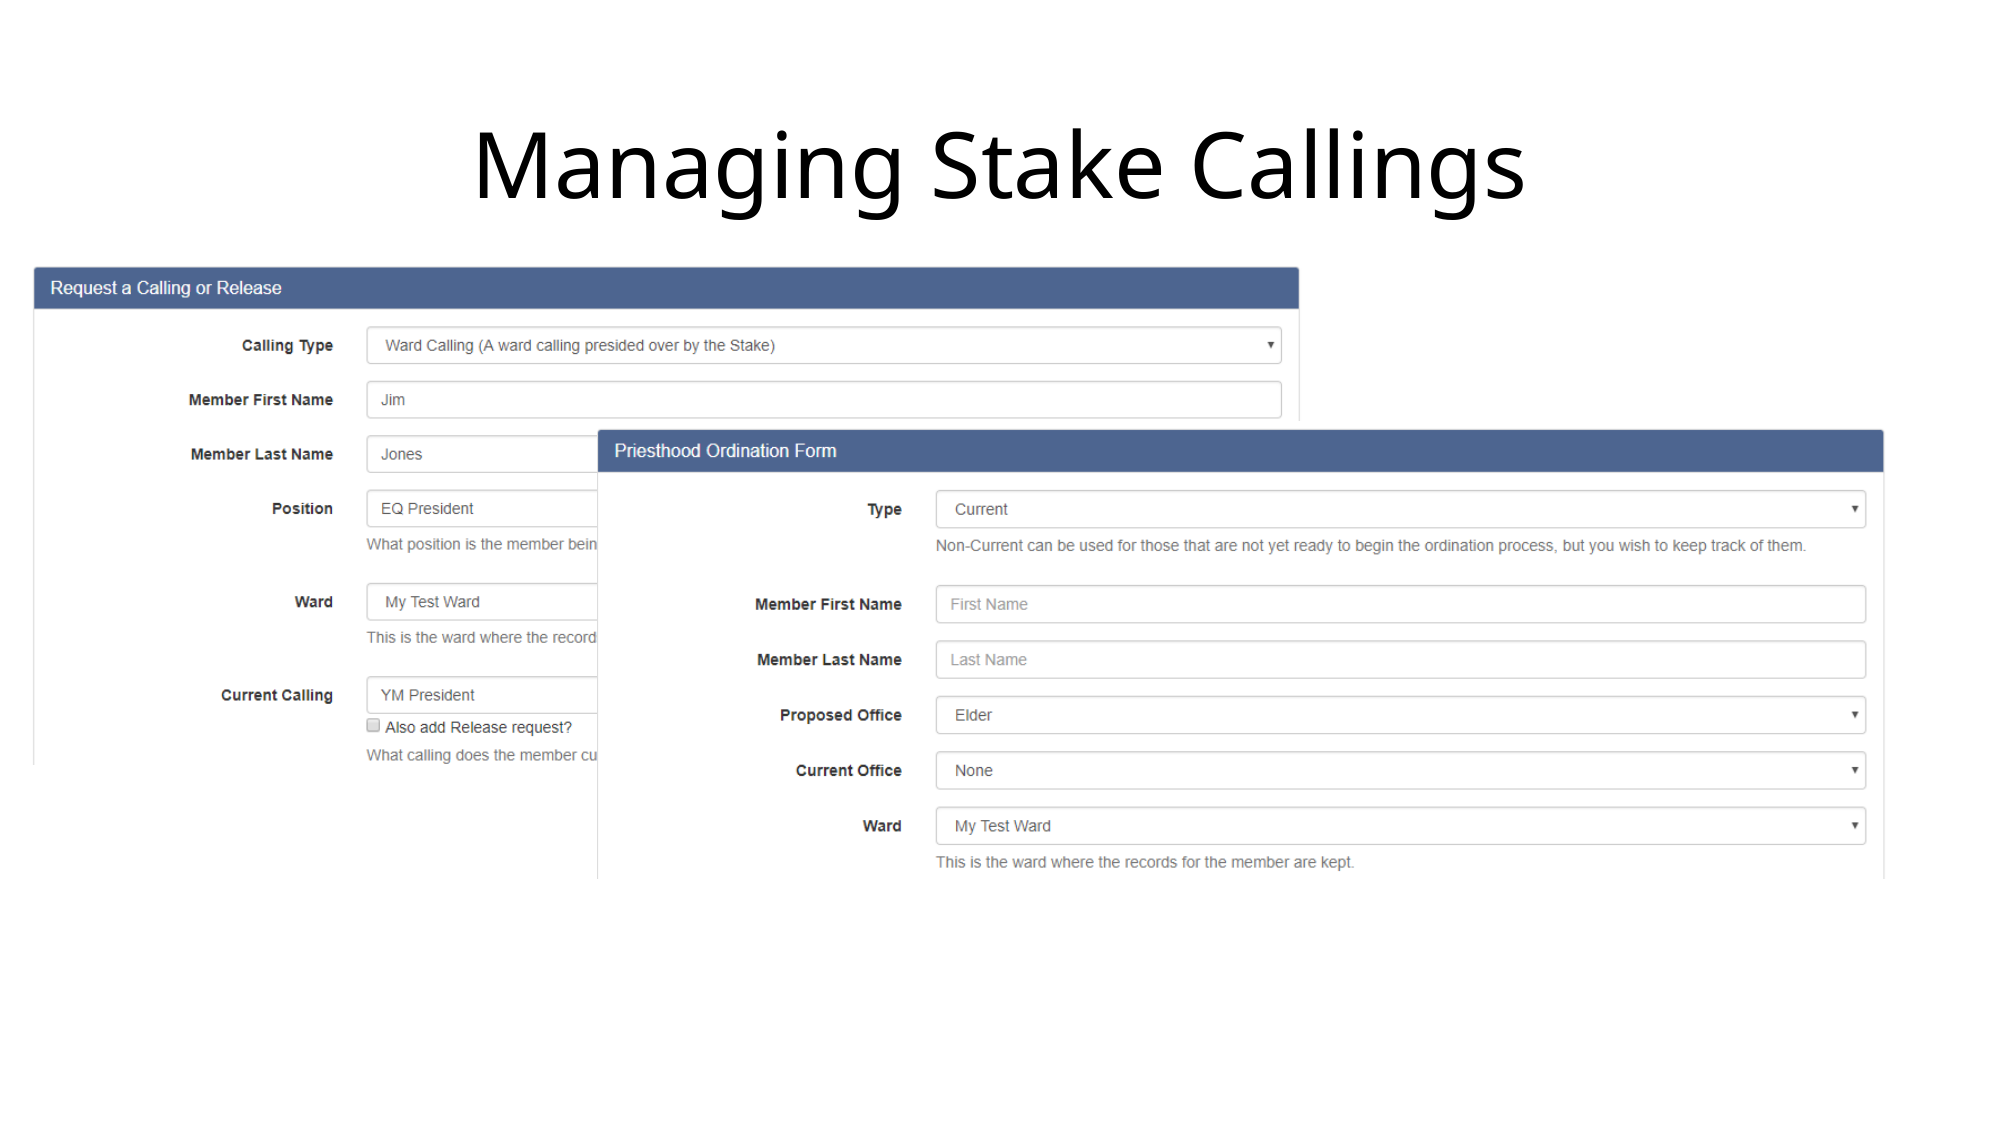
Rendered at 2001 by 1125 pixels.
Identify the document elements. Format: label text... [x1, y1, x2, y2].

title Managing Stake Callings [137, 59, 1863, 278]
picture [31, 262, 1906, 879]
